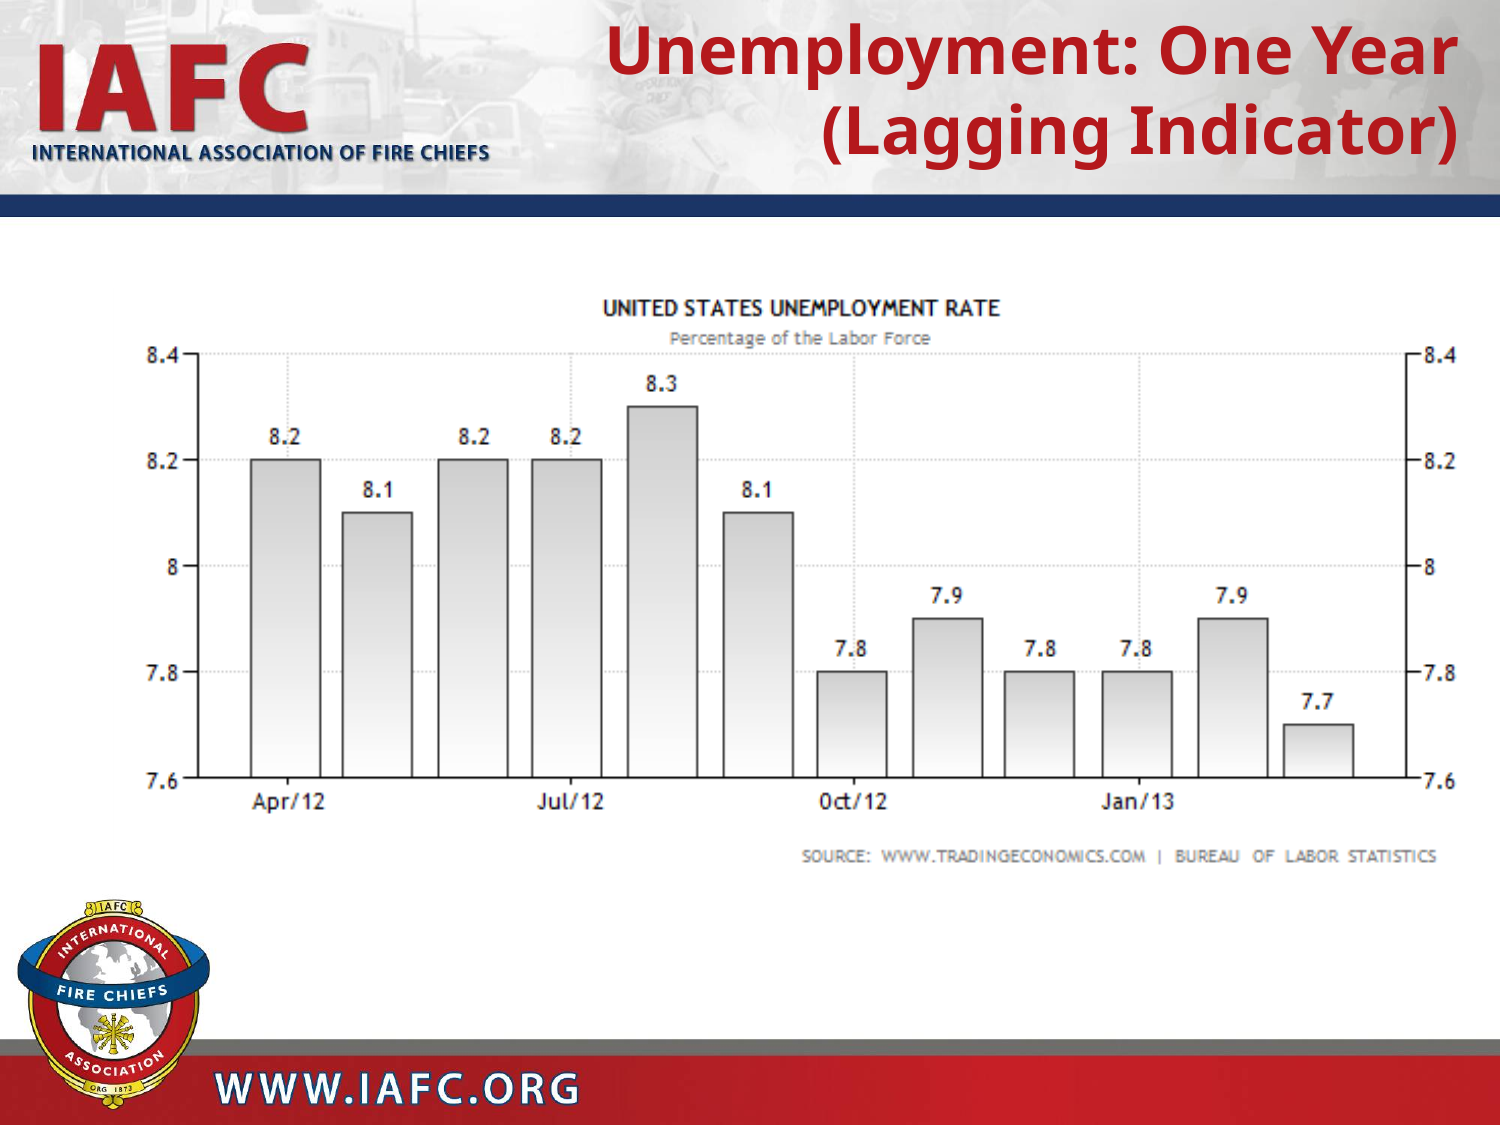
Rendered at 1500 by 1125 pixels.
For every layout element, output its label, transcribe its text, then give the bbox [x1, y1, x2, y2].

picture [0, 0, 1500, 1125]
title Unemployment: One Year (Lagging Indicator) [124, 12, 1476, 163]
